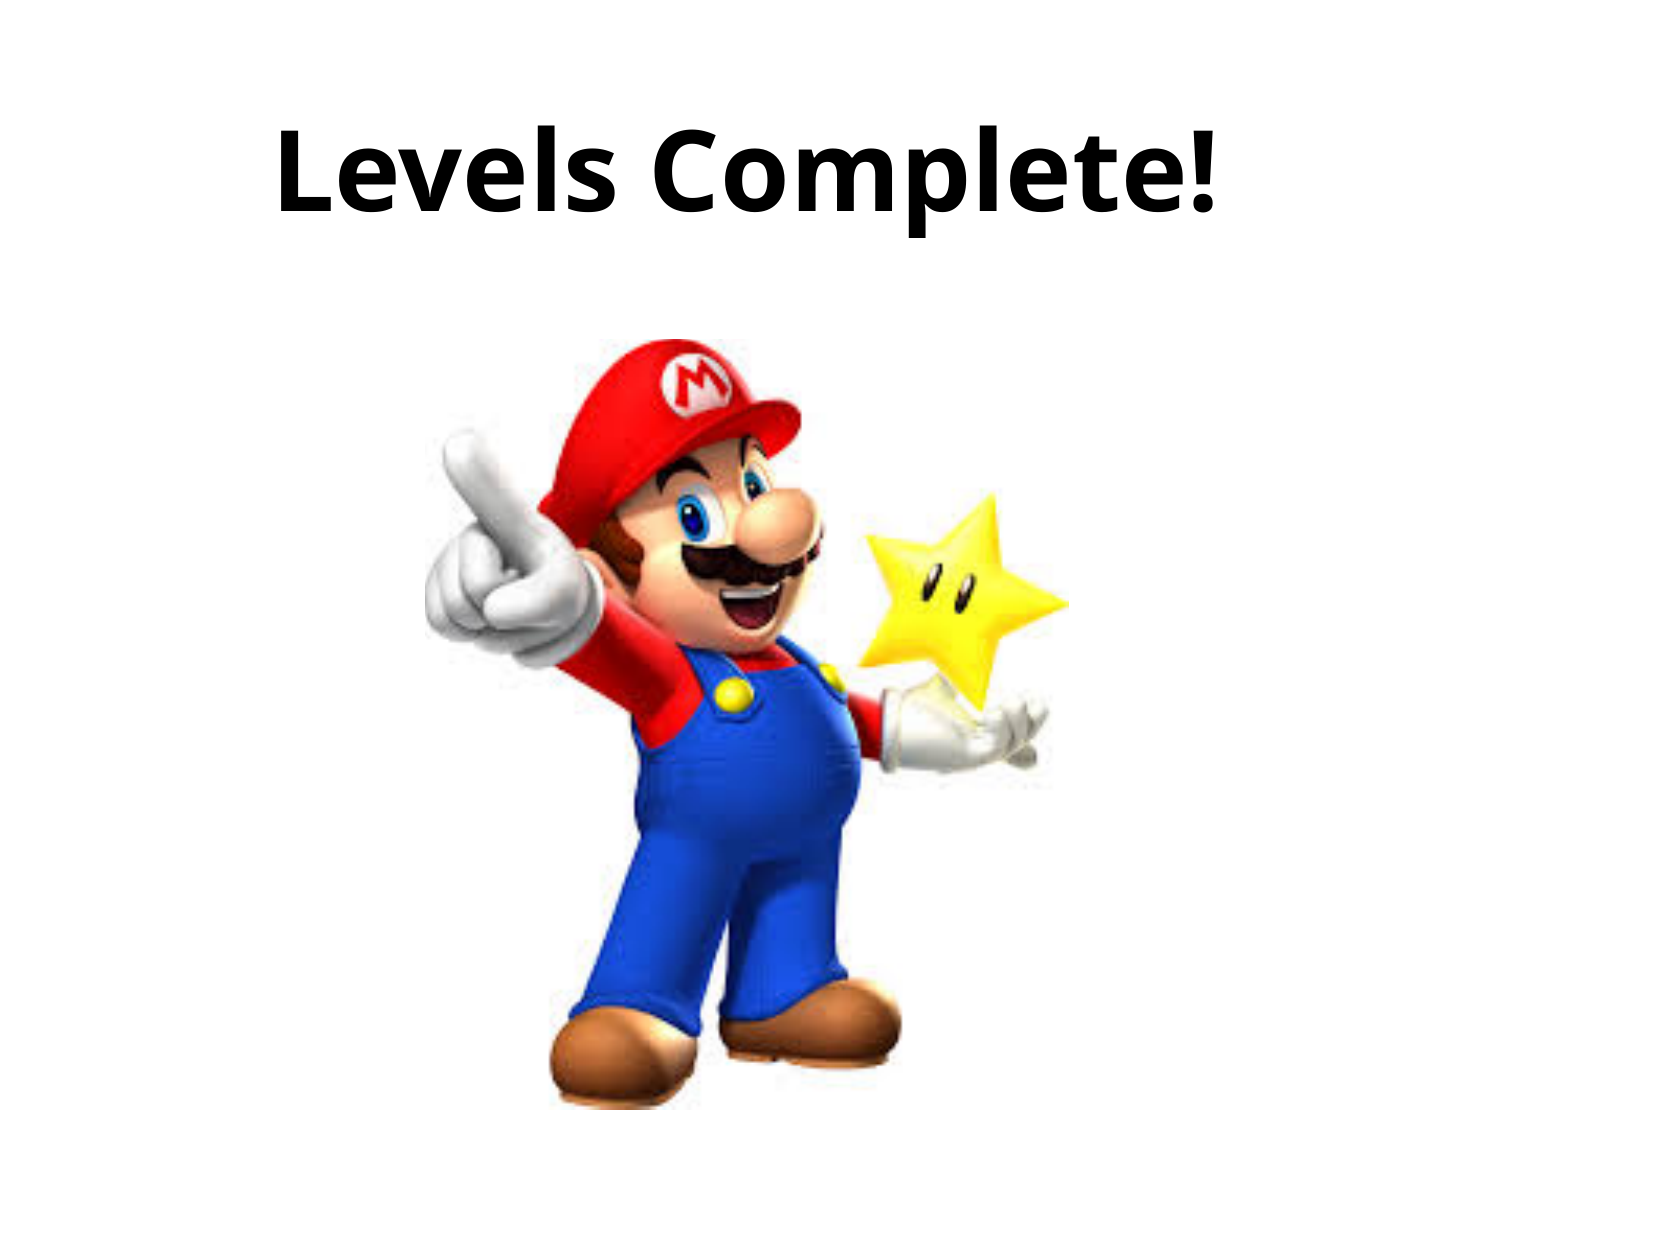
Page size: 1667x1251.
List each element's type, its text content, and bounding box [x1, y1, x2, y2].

picture [424, 339, 1069, 1110]
text_box Levels Complete! [45, 91, 1446, 242]
